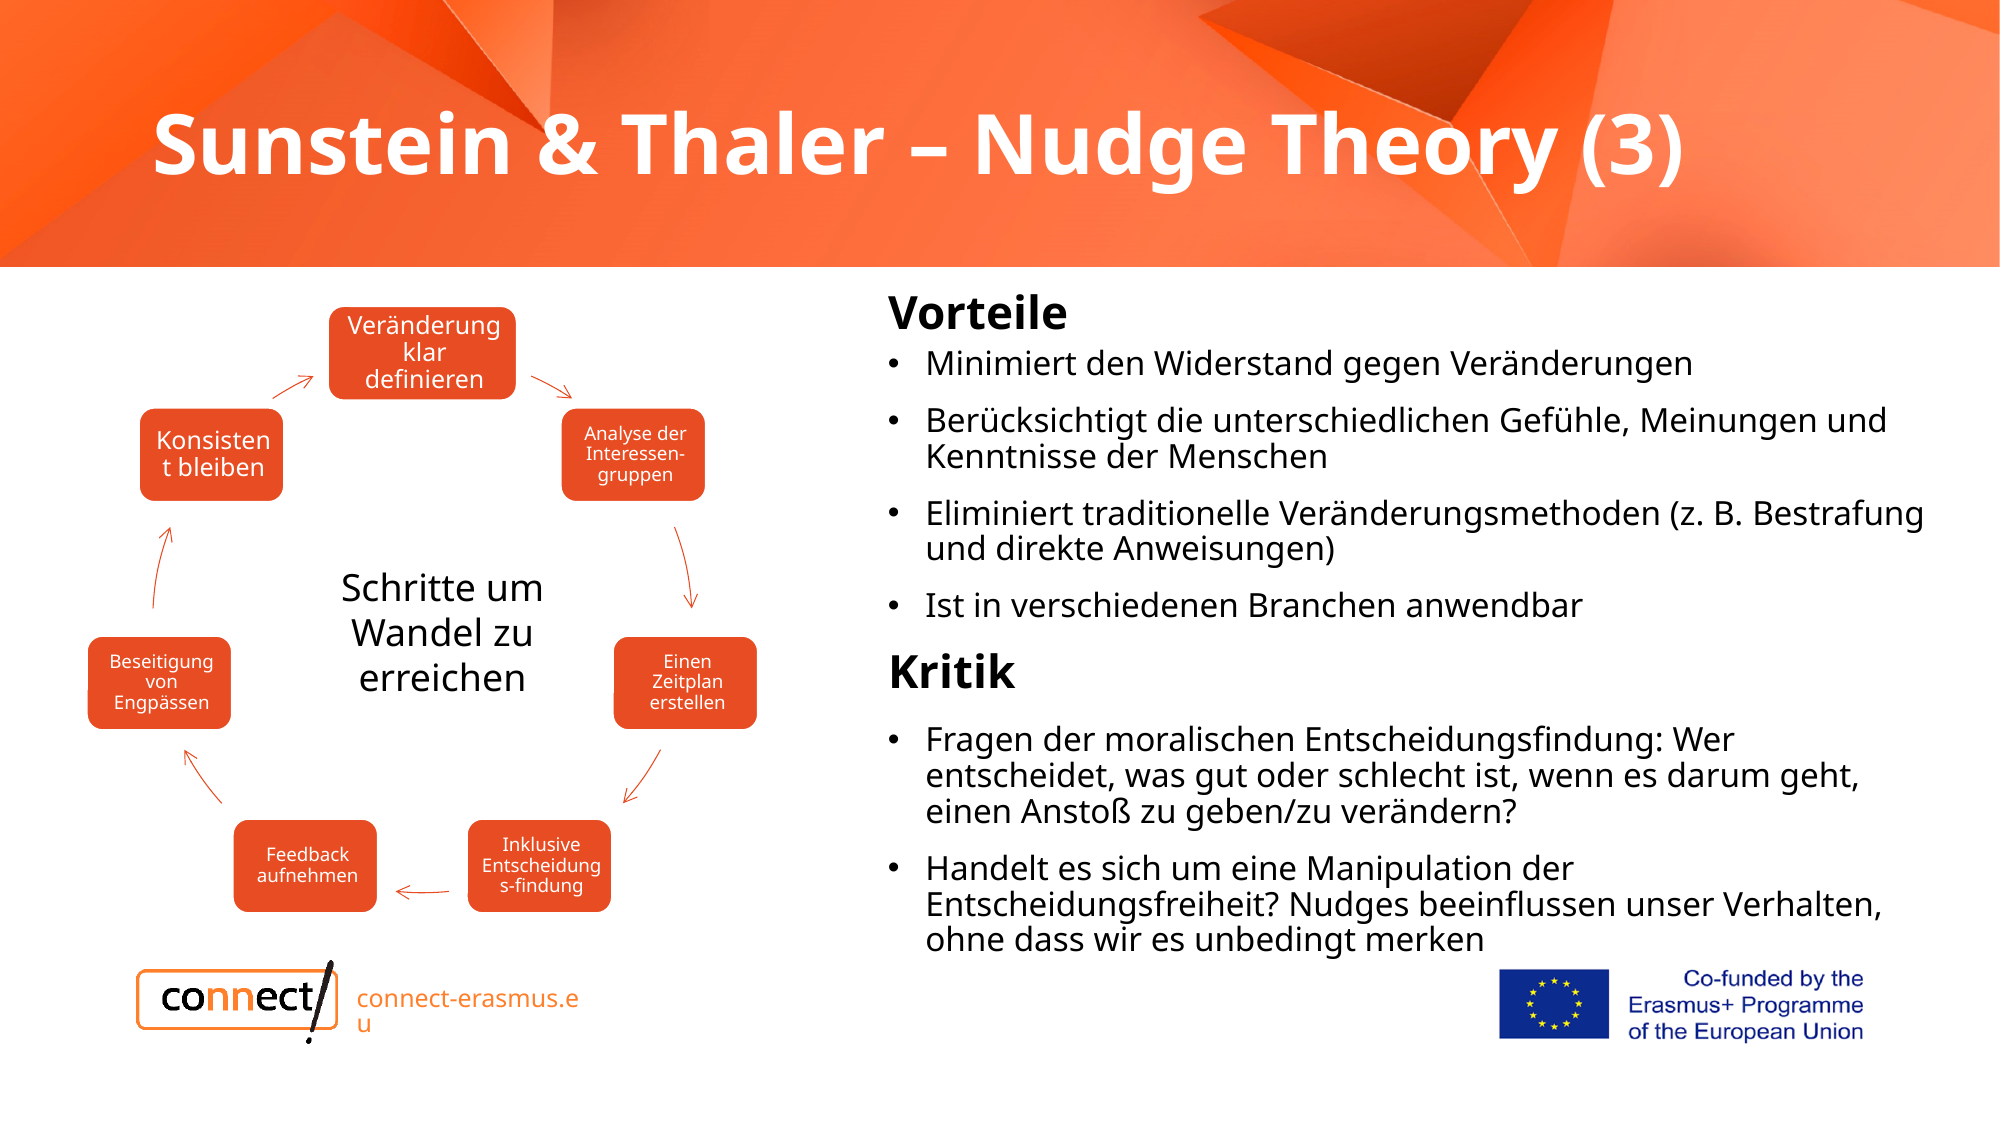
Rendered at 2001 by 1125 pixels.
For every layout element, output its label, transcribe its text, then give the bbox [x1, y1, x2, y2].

picture [1498, 1010, 1863, 1044]
list Minimiert den Widerstand gegen Veränderungen Berücksichtigt die unterschiedlichen Gefühle, Meinungen und Kenntnisse der Menschen Eliminiert traditionelle Veränderungsmethoden (z. B. Bestrafung und direkte Anweisungen) Ist in verschiedenen Branchen anwendbar [924, 339, 1950, 664]
footer connect-erasmus.eu [341, 976, 607, 1022]
list Vorteile [873, 287, 1724, 339]
title Sunstein & Thaler – Nudge Theory (3) [137, 89, 1863, 201]
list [0, 305, 924, 914]
text_box Fragen der moralischen Entscheidungsfindung: Wer entscheidet, was gut oder schlecht ist, wenn es darum geht, einen Anstoß zu geben/zu verändern? Handelt es sich um eine Manipulation der Entscheidungsfreiheit? Nudges beeinflussen unser Verhalten, ohne dass wir es unbedingt merken [872, 715, 1950, 1010]
picture [136, 960, 338, 1044]
text_box Kritik [924, 646, 1724, 706]
picture [2, 0, 2000, 267]
